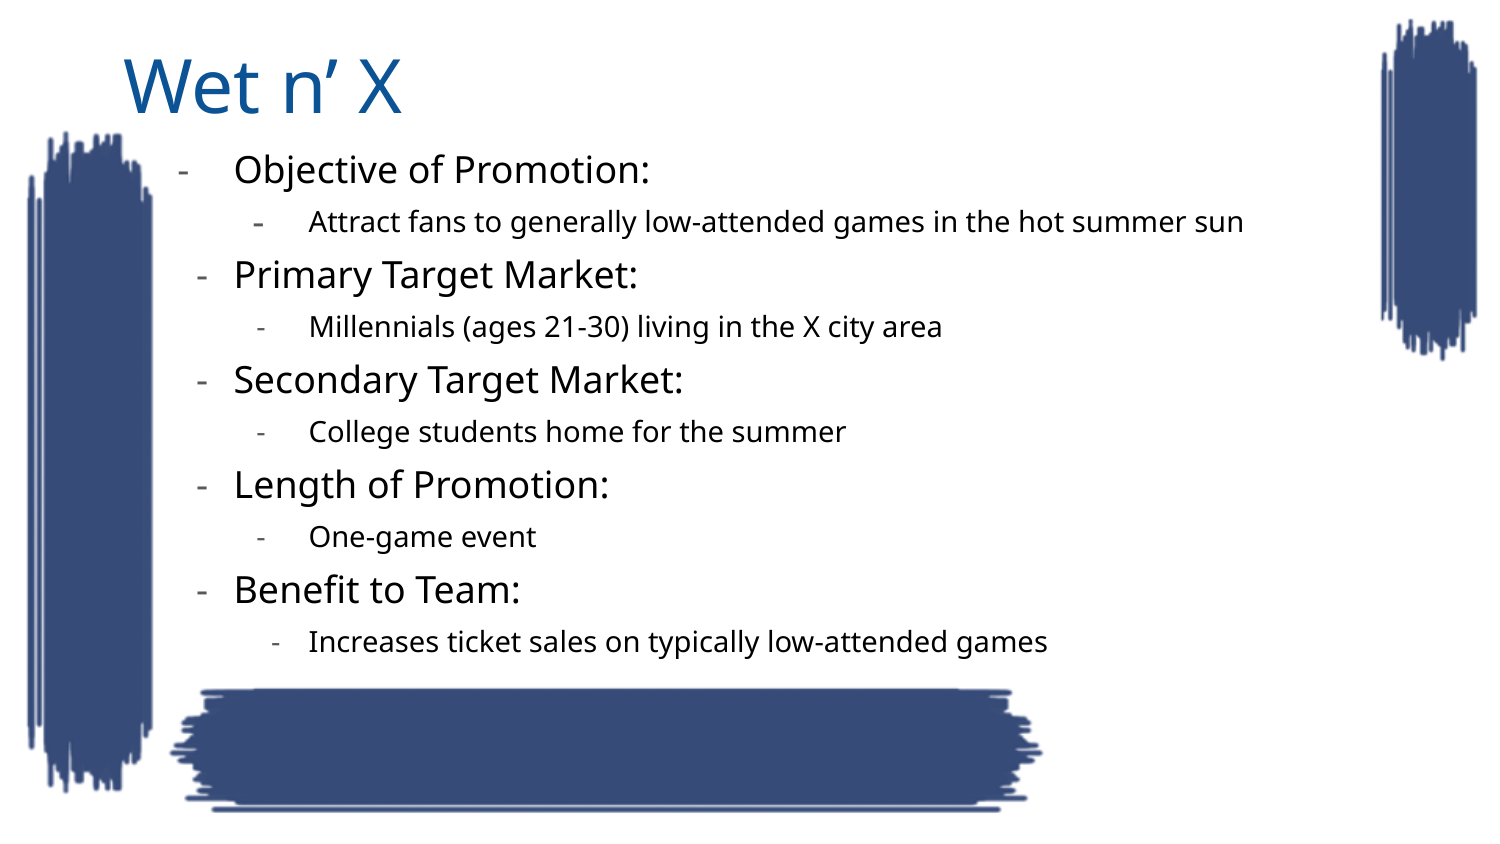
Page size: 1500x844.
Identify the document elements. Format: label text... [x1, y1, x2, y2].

title Wet n’ X [108, 23, 1366, 118]
list Objective of Promotion: Attract fans to generally low-attended games in the hot summer sun Primary Target Market: Millennials (ages 21-30) living in the X city area Secondary Target Market: College students home for the summer Length of Promotion: One-game event Benefit to Team: Increases ticket sales on typically low-attended games [143, 131, 1350, 698]
